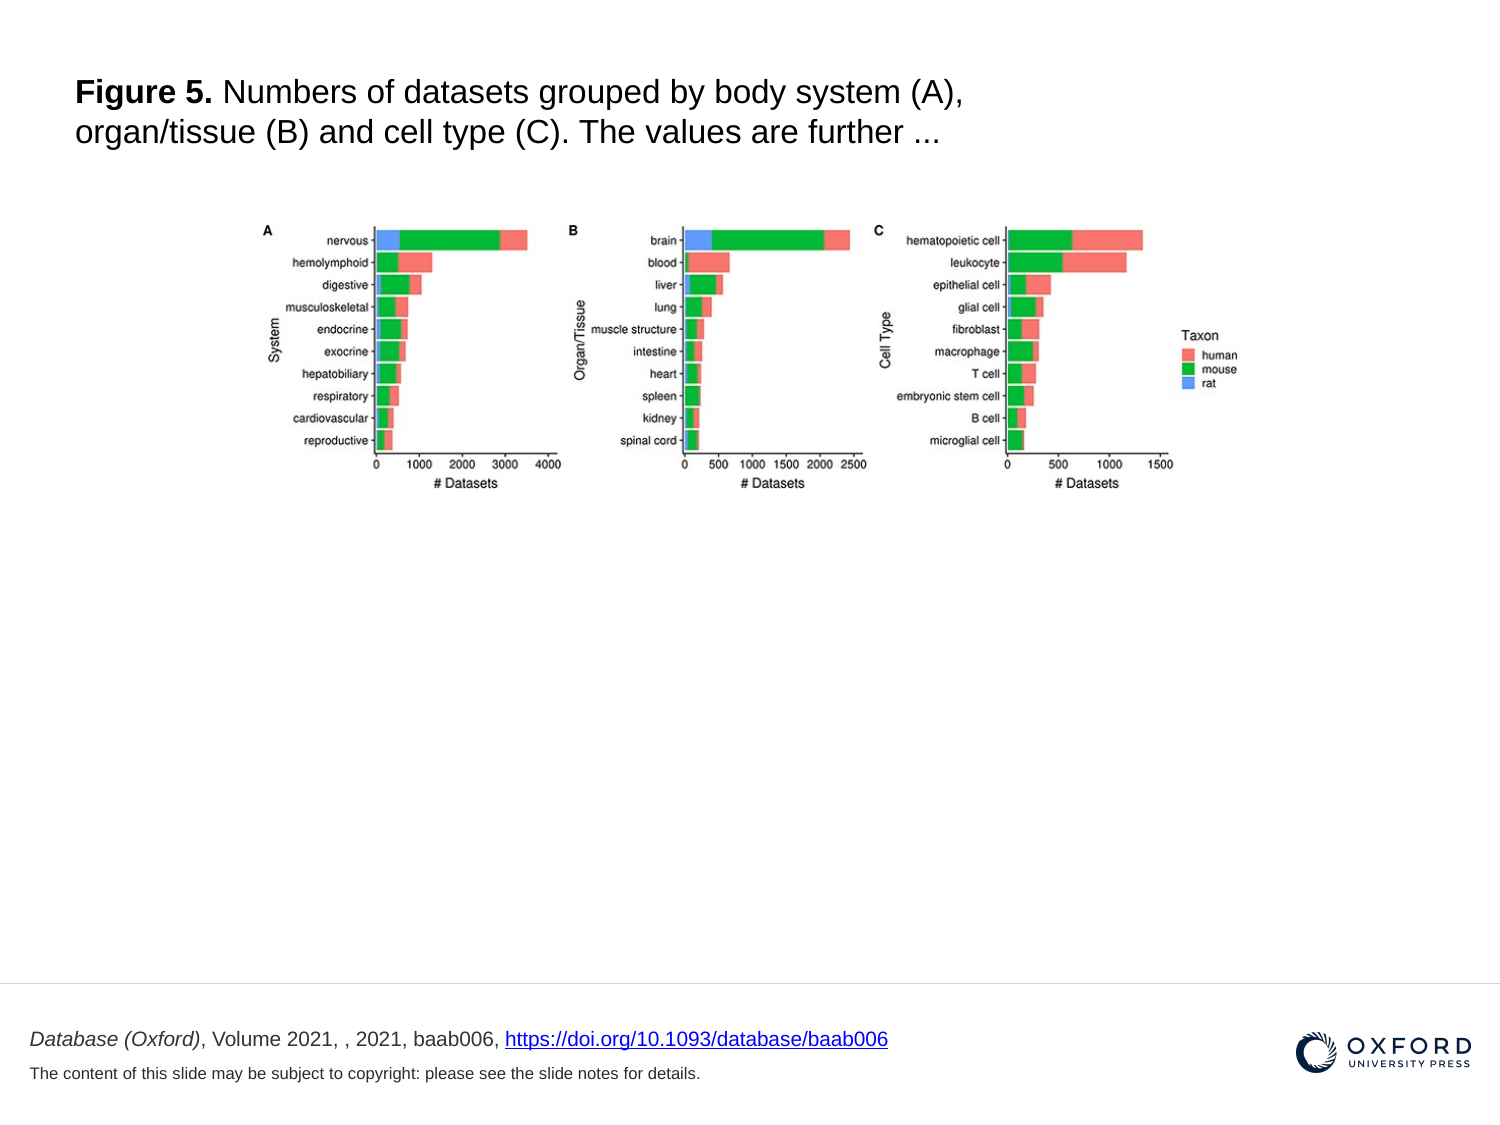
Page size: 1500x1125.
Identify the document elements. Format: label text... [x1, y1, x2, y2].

picture [262, 224, 1238, 489]
title Figure 5. Numbers of datasets grouped by body system (A), organ/tissue (B) and cell type (C). The values are further ... [75, 69, 1078, 171]
picture [1296, 1032, 1471, 1073]
footer Database (Oxford), Volume 2021, , 2021, baab006, https://doi.org/10.1093/database/baab006 The content of this slide may be subject to copyright: please see the slide notes for details. [0, 983, 1260, 1125]
